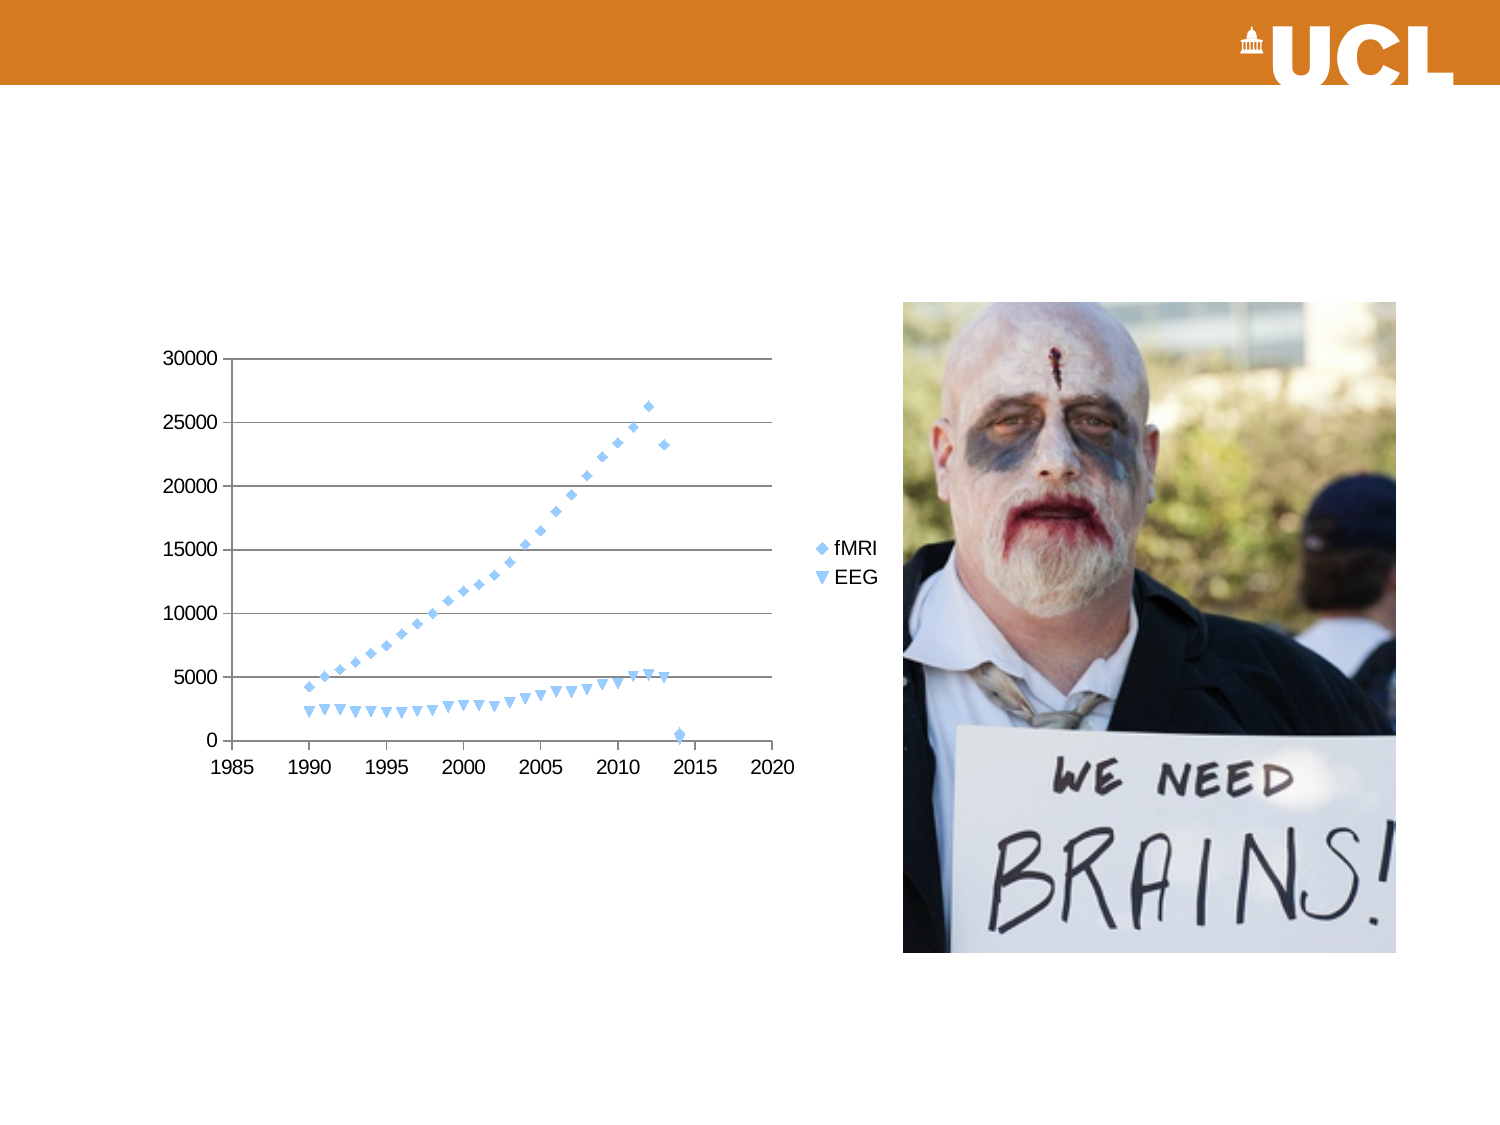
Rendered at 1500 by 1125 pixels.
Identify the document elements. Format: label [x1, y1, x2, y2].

chart [147, 337, 898, 789]
picture [0, 0, 1500, 85]
picture [903, 302, 1396, 953]
